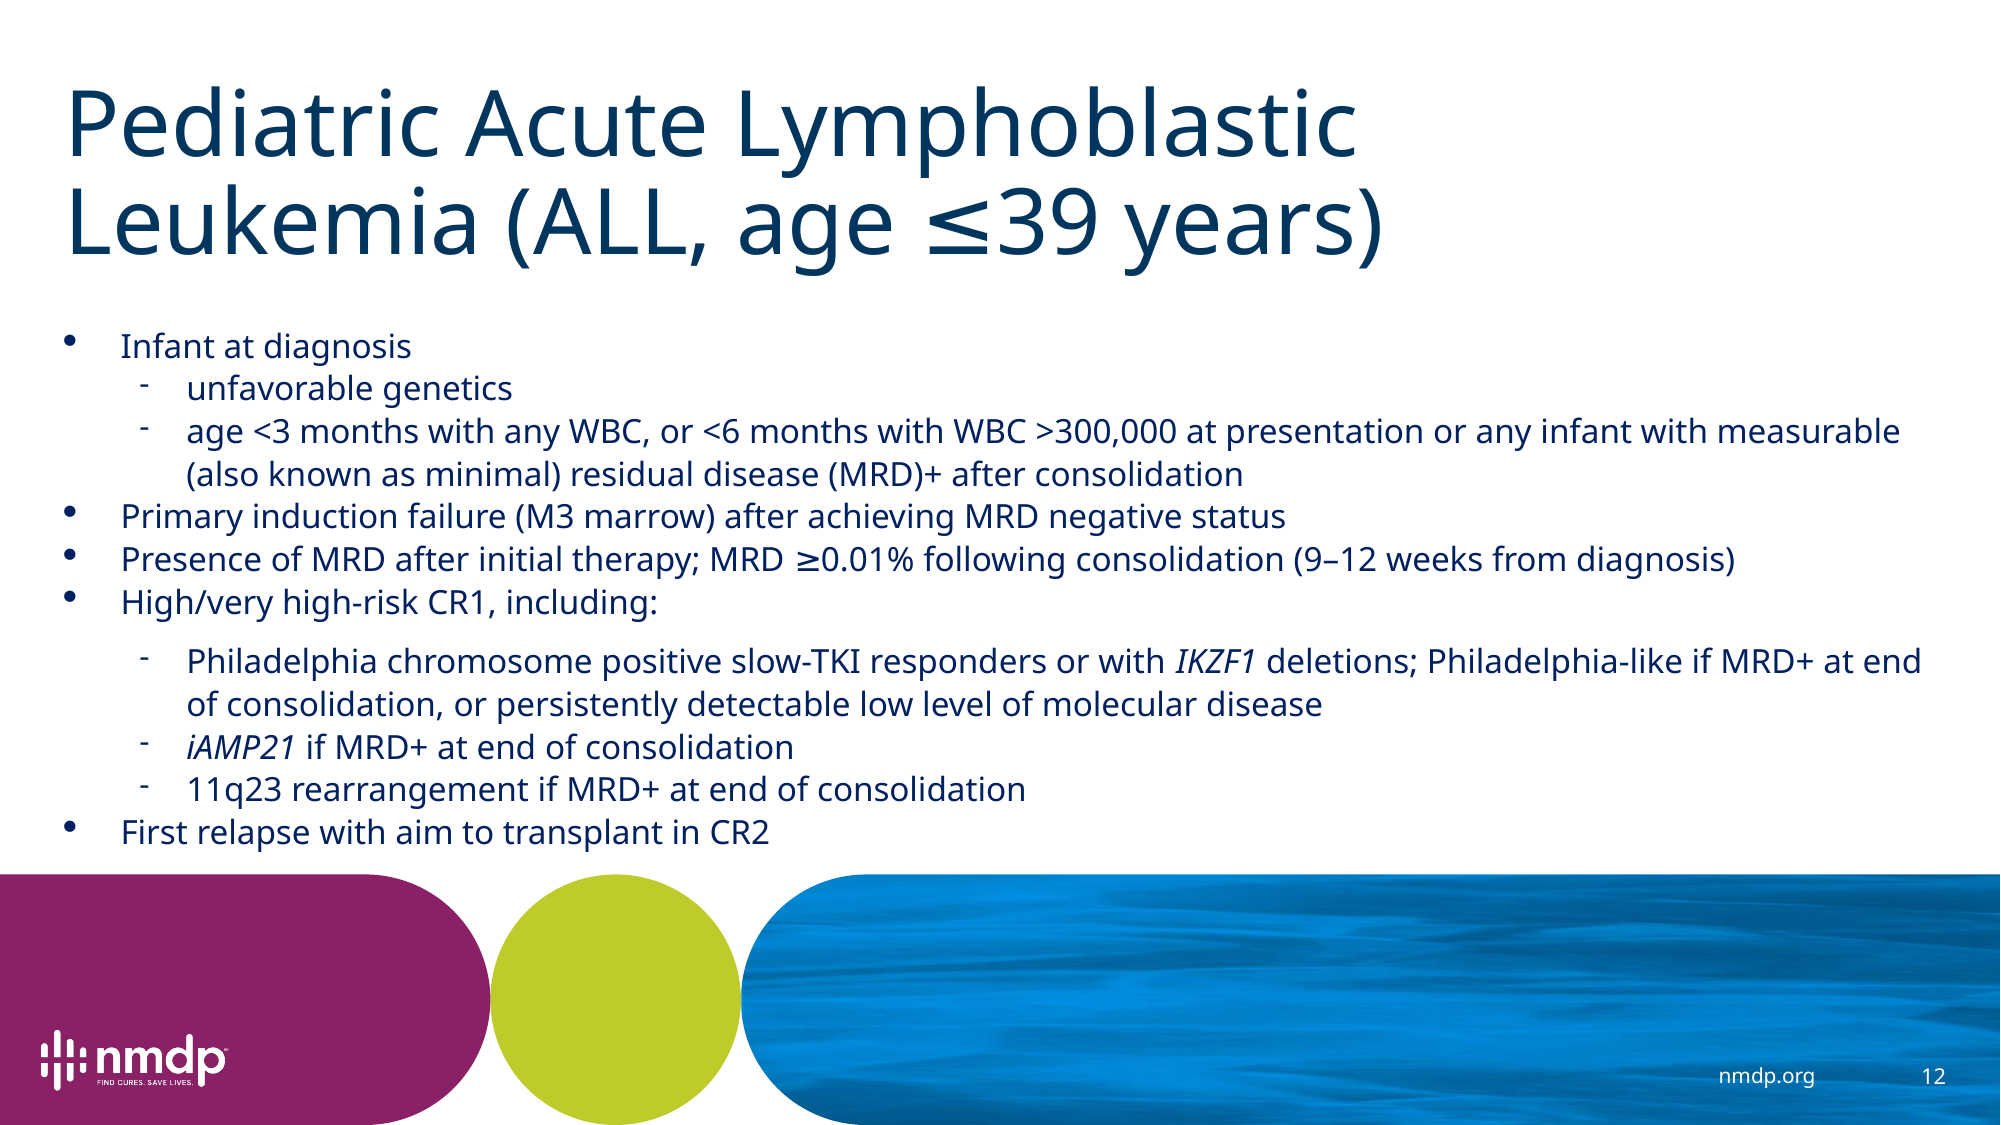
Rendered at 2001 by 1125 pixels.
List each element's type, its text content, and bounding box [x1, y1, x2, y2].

picture [740, 874, 2000, 1125]
slide_number 12 [1915, 1064, 1946, 1091]
text_box Infant at diagnosis unfavorable genetics age <3 months with any WBC, or <6 months with WBC >300,000 at presentation or any infant with measurable (also known as minimal) residual disease (MRD)+ after consolidation Primary induction failure (M3 marrow) after achieving MRD negative status Presence of MRD after initial therapy; MRD ≥0.01% following consolidation (9–12 weeks from diagnosis) High/very high-risk CR1, including: Philadelphia chromosome positive slow-TKI responders or with IKZF1 deletions; Philadelphia-like if MRD+ at end of consolidation, or persistently detectable low level of molecular disease iAMP21 if MRD+ at end of consolidation 11q23 rearrangement if MRD+ at end of consolidation First relapse with aim to transplant in CR2 [64, 322, 1925, 927]
title Pediatric Acute Lymphoblastic Leukemia (ALL, age ≤39 years) [64, 76, 1749, 322]
picture [39, 1028, 229, 1092]
footer nmdp.org [1509, 1067, 1816, 1091]
